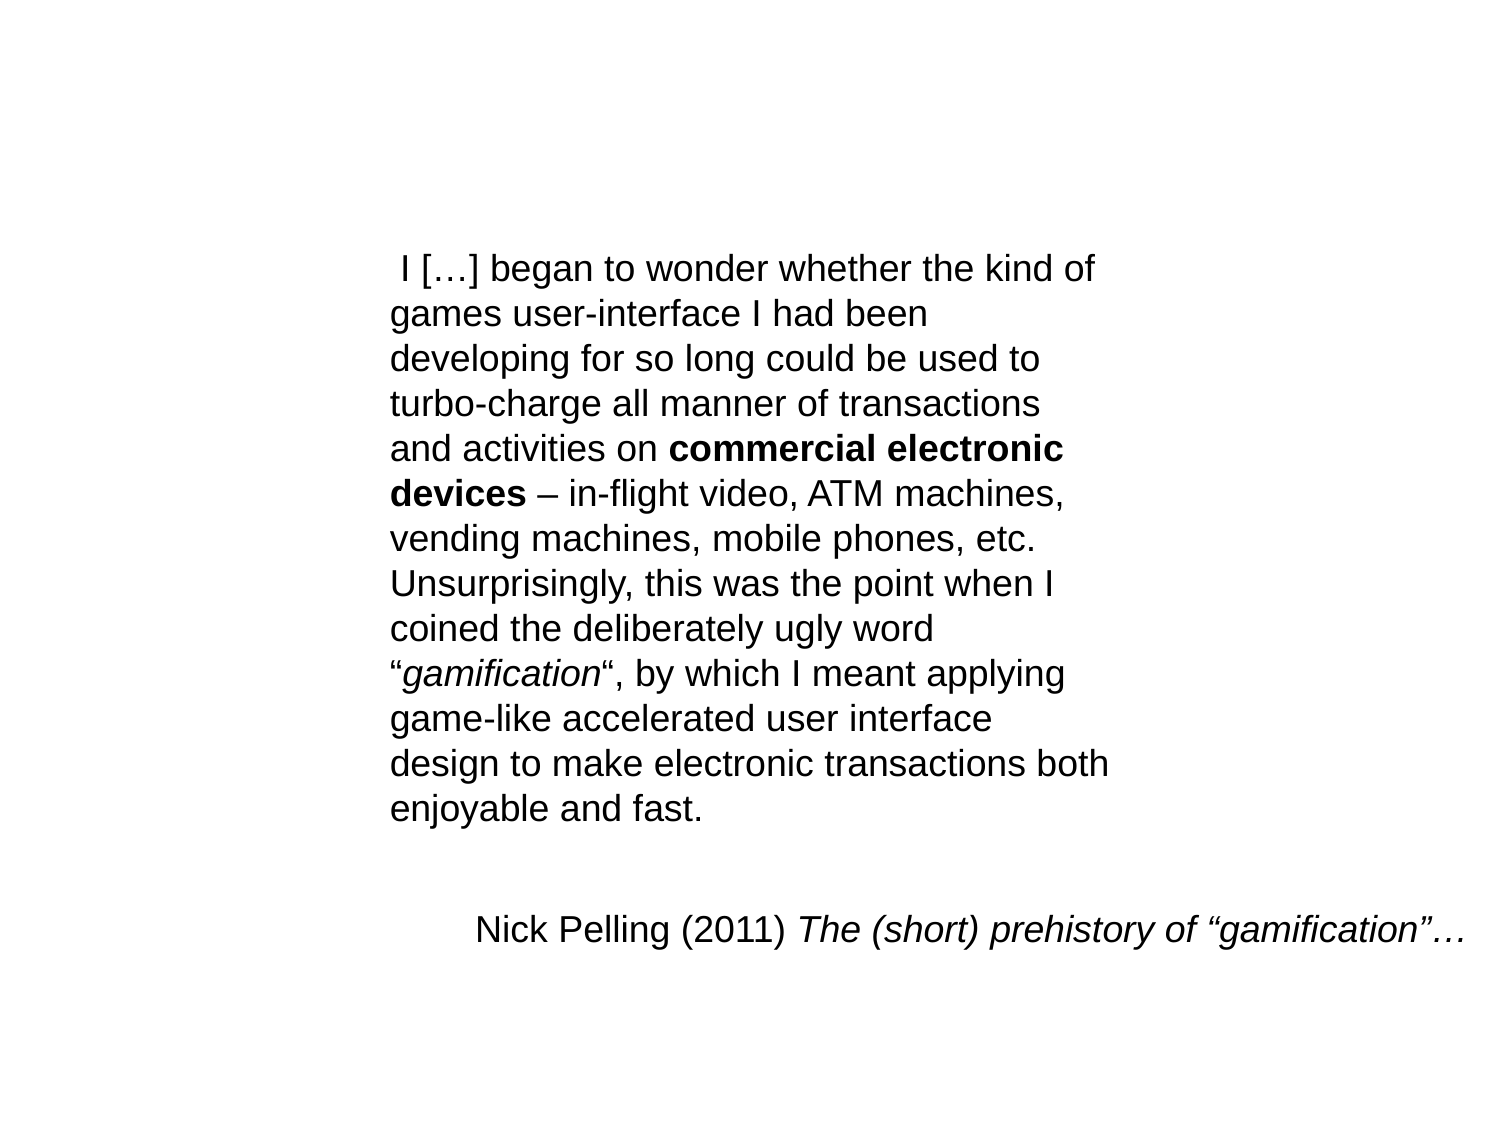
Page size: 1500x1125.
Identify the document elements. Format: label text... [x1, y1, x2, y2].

text_box I […] began to wonder whether the kind of games user-interface I had been developing for so long could be used to turbo-charge all manner of transactions and activities on commercial electronic devices – in-flight video, ATM machines, vending machines, mobile phones, etc. Unsurprisingly, this was the point when I coined the deliberately ugly word “gamification“, by which I meant applying game-like accelerated user interface design to make electronic transactions both enjoyable and fast. [374, 236, 1125, 837]
text_box Nick Pelling (2011) The (short) prehistory of “gamification”… [460, 897, 1484, 958]
